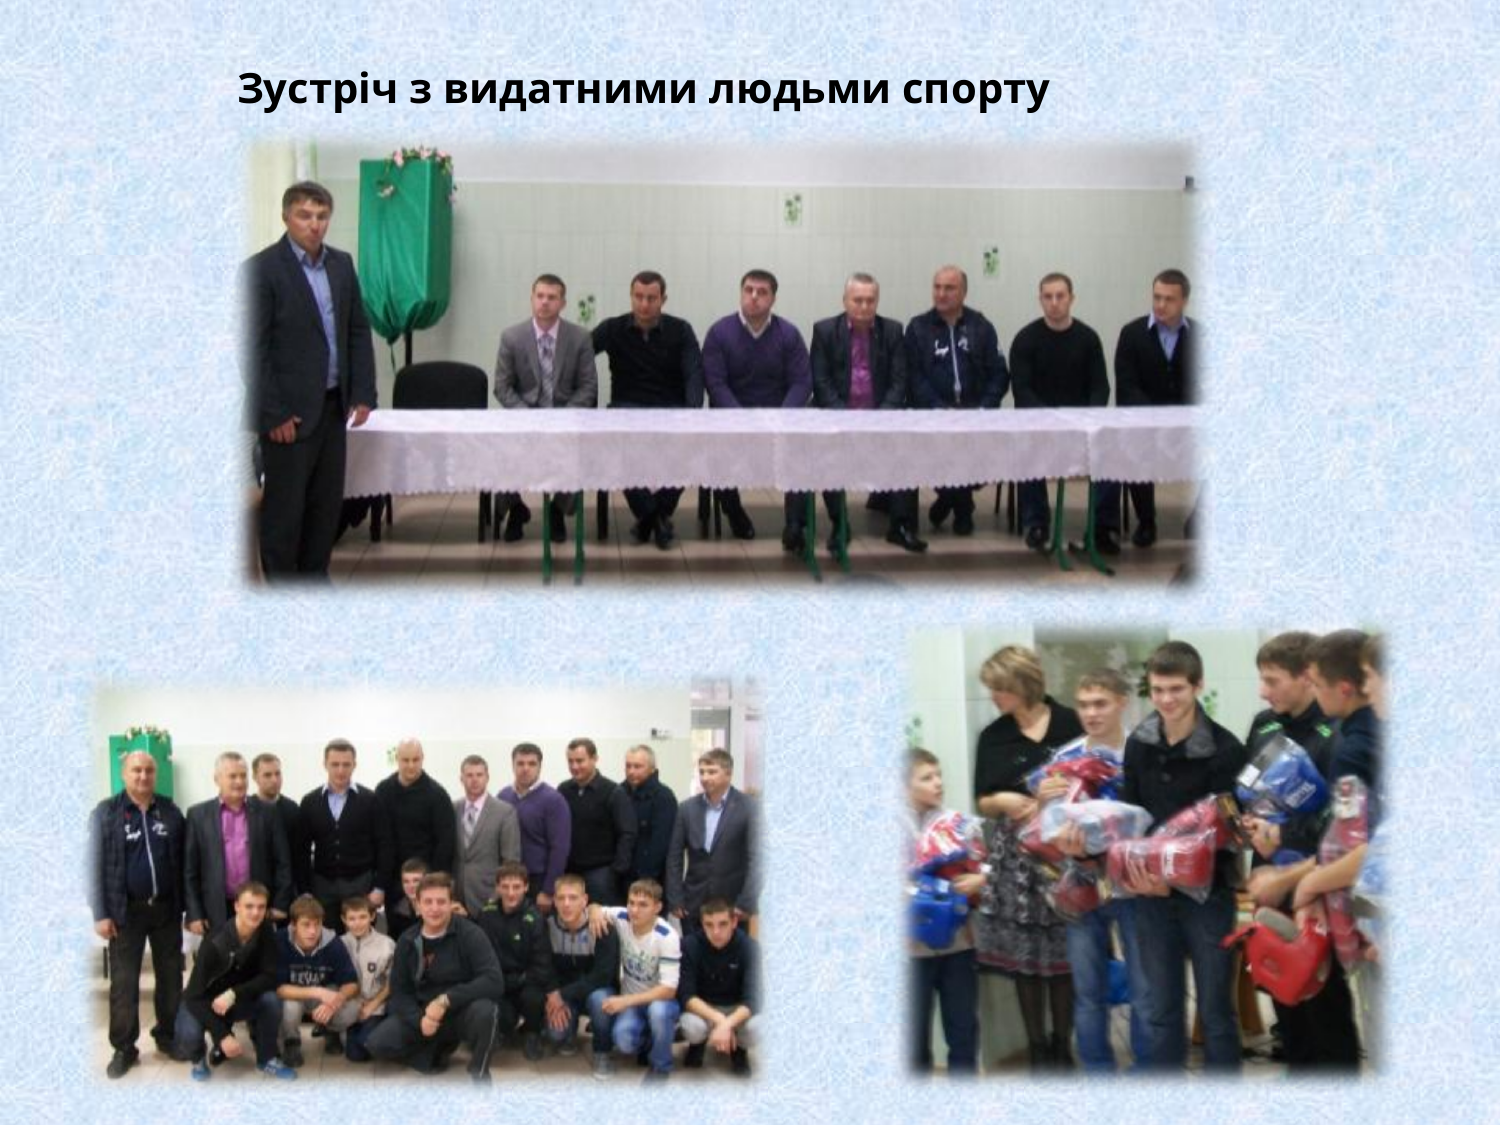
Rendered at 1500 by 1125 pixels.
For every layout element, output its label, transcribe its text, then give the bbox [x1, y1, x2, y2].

picture [0, 0, 1500, 1125]
text_box Зустріч з видатними людьми спорту [41, 54, 1247, 120]
